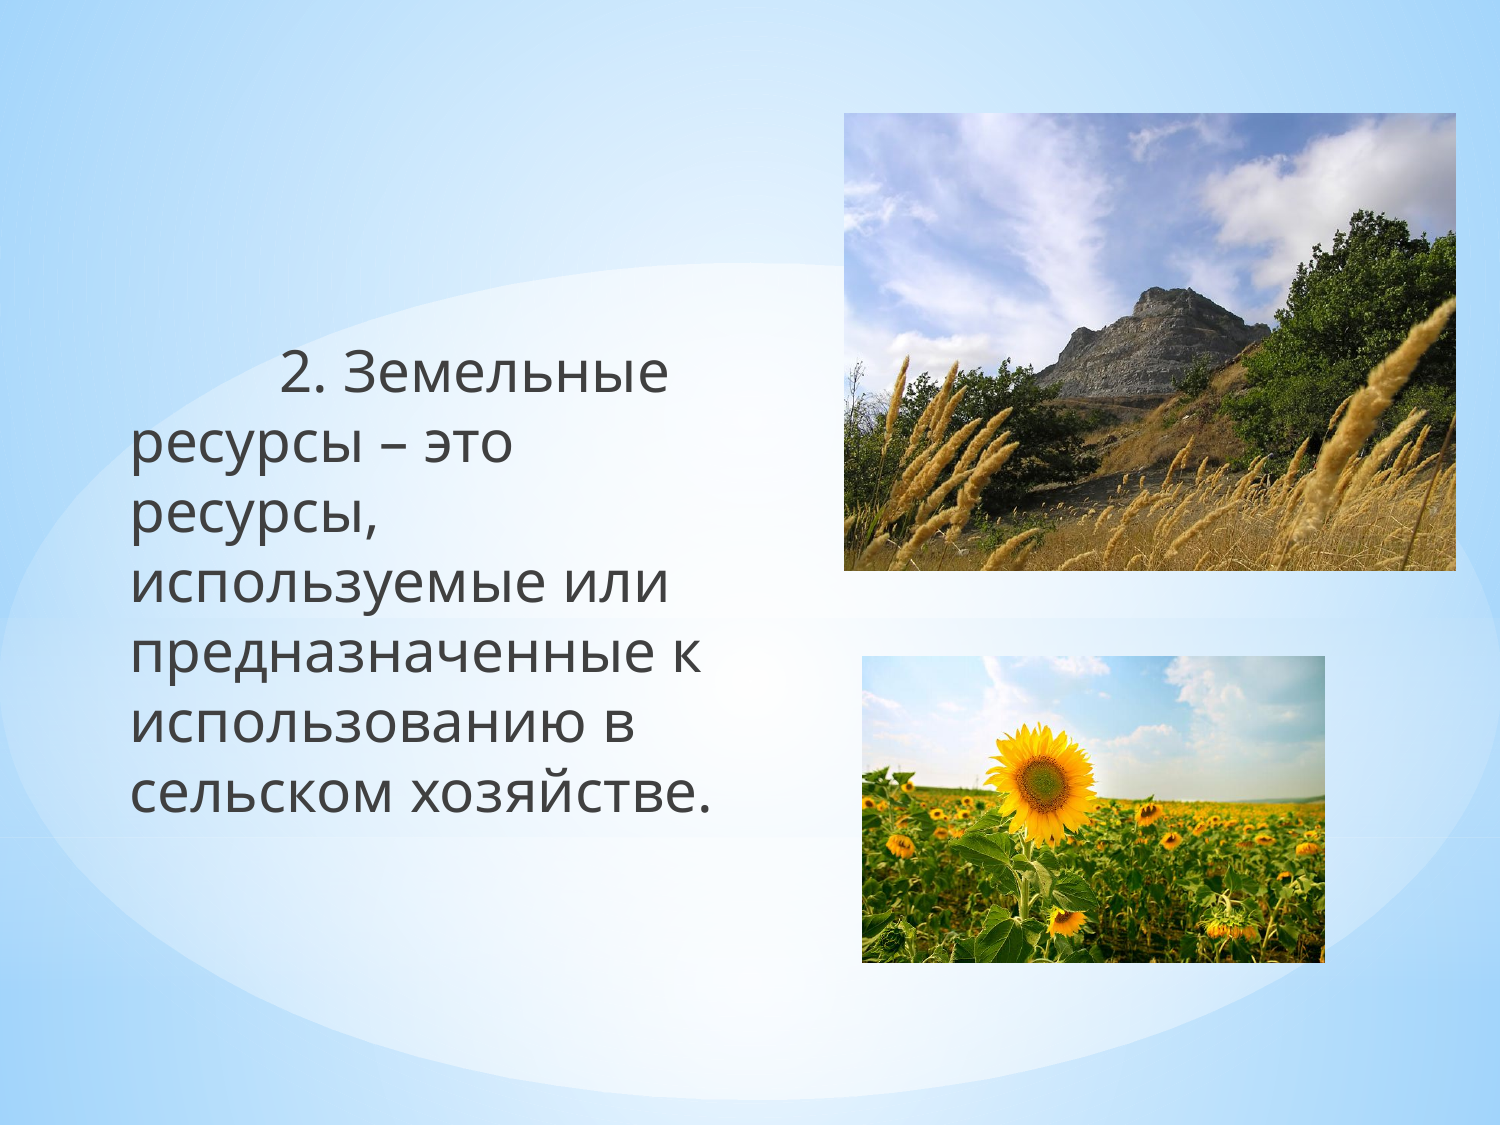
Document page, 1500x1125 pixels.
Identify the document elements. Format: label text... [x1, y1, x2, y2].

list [862, 655, 1325, 963]
list 2. Земельные ресурсы – это ресурсы, используемые или предназначенные к использованию в сельском хозяйстве. [76, 326, 764, 1125]
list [844, 113, 1456, 572]
